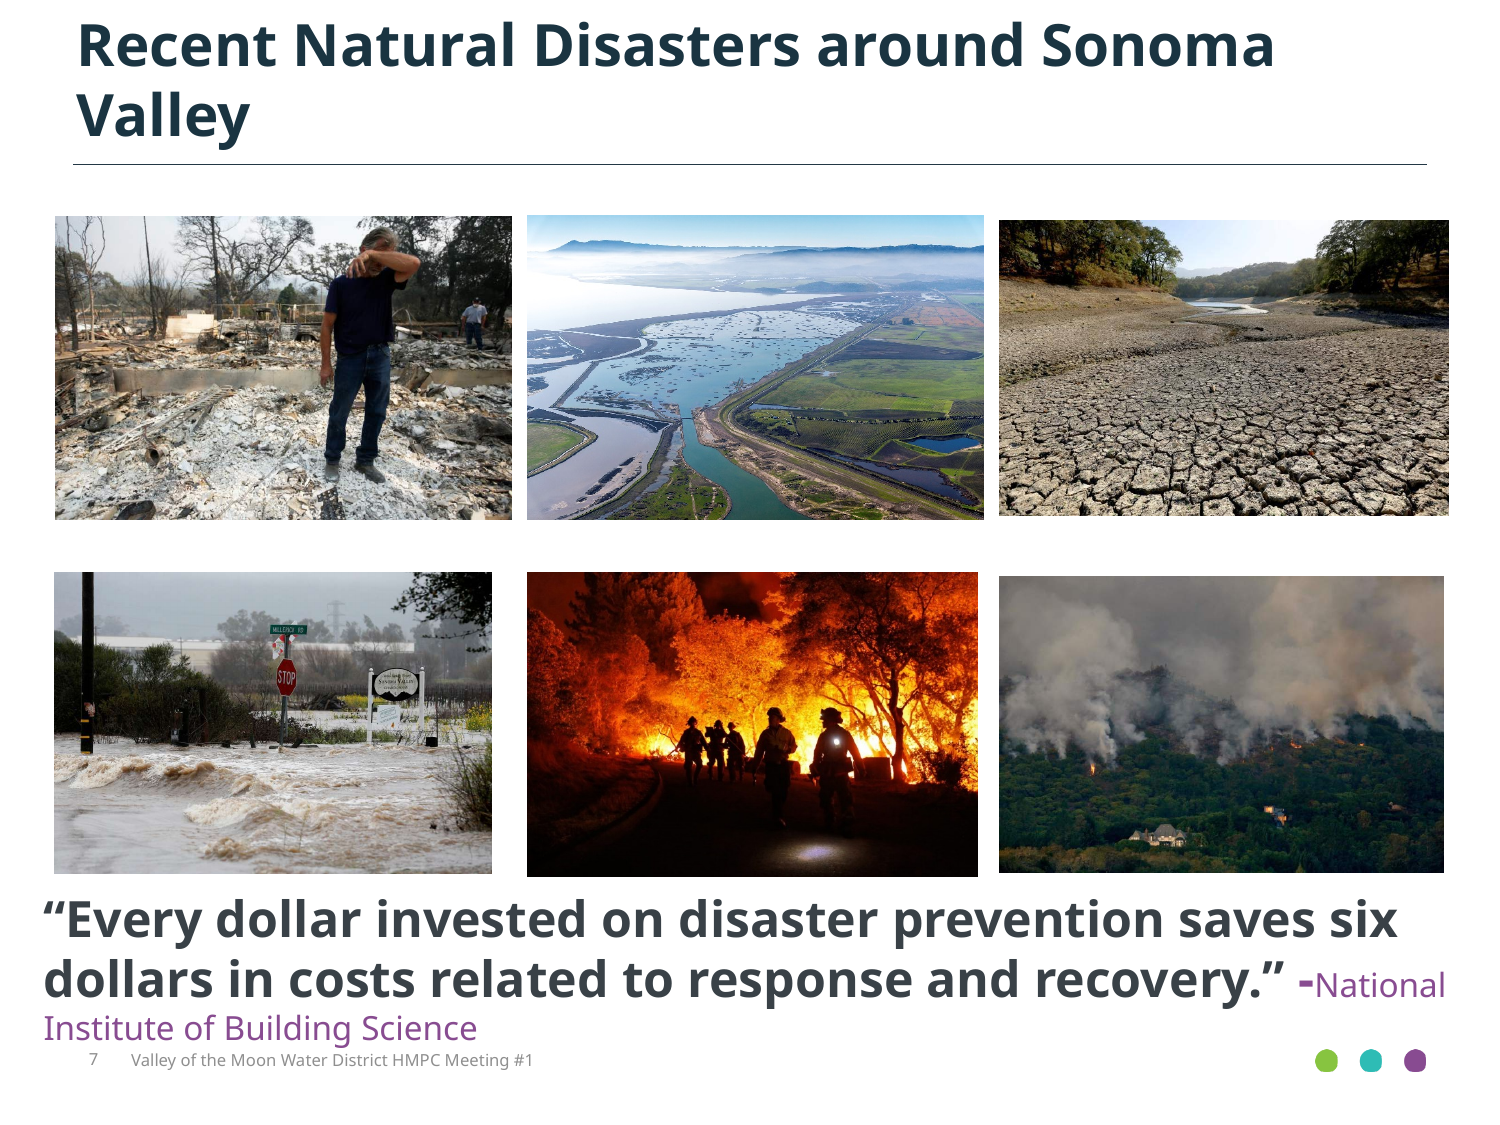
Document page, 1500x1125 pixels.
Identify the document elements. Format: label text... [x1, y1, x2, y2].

picture [1315, 1055, 1426, 1072]
picture [53, 572, 492, 874]
picture [998, 576, 1444, 873]
picture [527, 215, 984, 521]
list Recent Natural Disasters around Sonoma Valley [76, 48, 1424, 149]
slide_number 7 [74, 1055, 115, 1082]
picture [999, 220, 1450, 516]
footer Valley of the Moon Water District HMPC Meeting #1 [115, 1055, 1021, 1082]
picture [527, 572, 978, 878]
picture [55, 216, 512, 521]
text_box “Every dollar invested on disaster prevention saves six dollars in costs related to response and recovery.” -National Institute of Building Science [28, 880, 1472, 1055]
